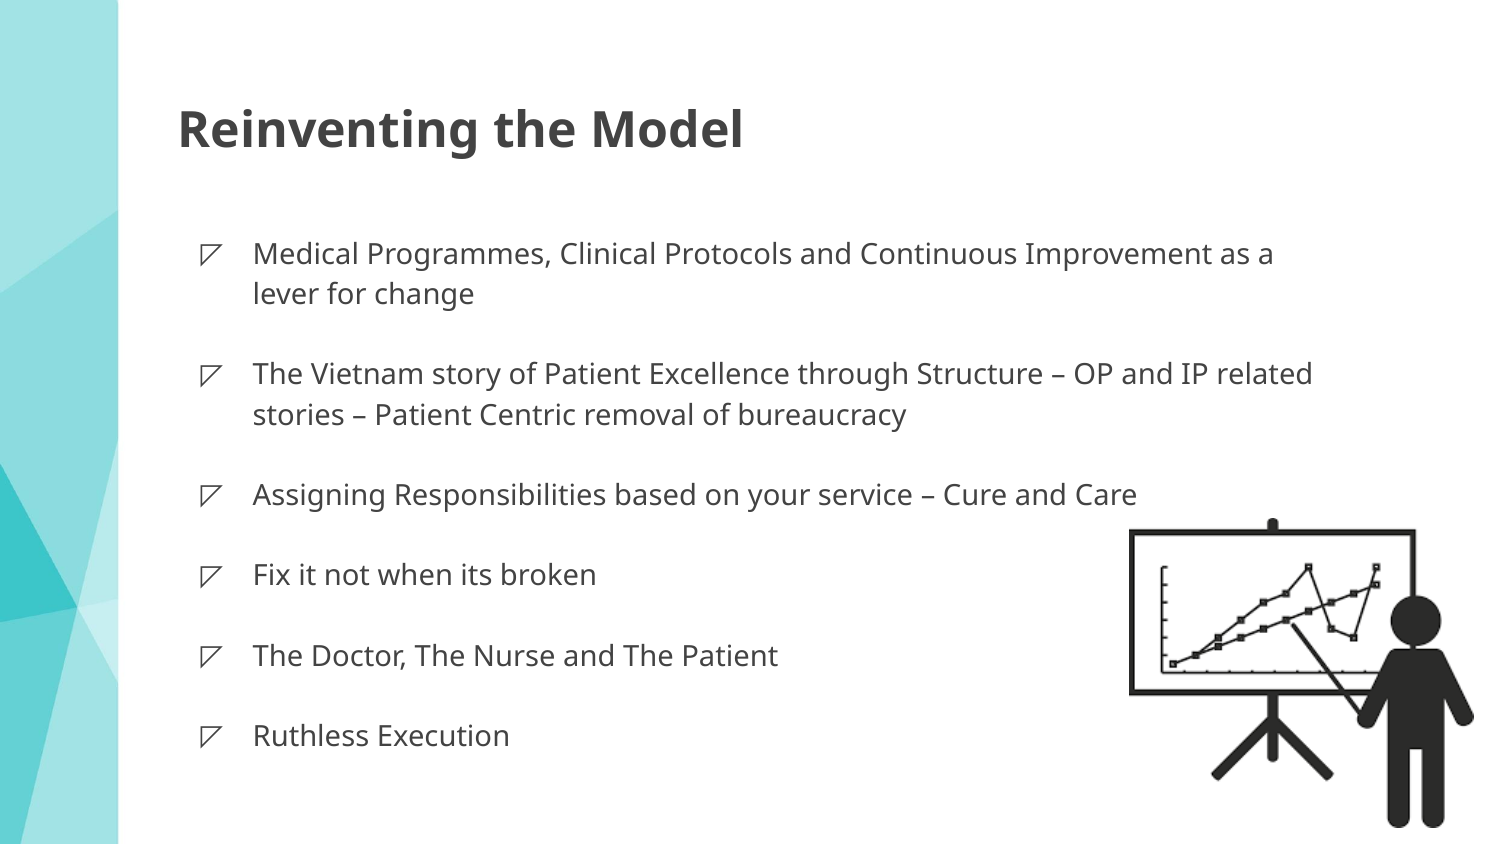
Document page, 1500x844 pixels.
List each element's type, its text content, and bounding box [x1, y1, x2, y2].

picture [0, 0, 1500, 844]
title Reinventing the Model [162, 88, 1338, 167]
list Medical Programmes, Clinical Protocols and Continuous Improvement as a lever for change The Vietnam story of Patient Excellence through Structure – OP and IP related stories – Patient Centric removal of bureaucracy Assigning Responsibilities based on your service – Cure and Care Fix it not when its broken The Doctor, The Nurse and The Patient Ruthless Execution [162, 215, 1338, 705]
